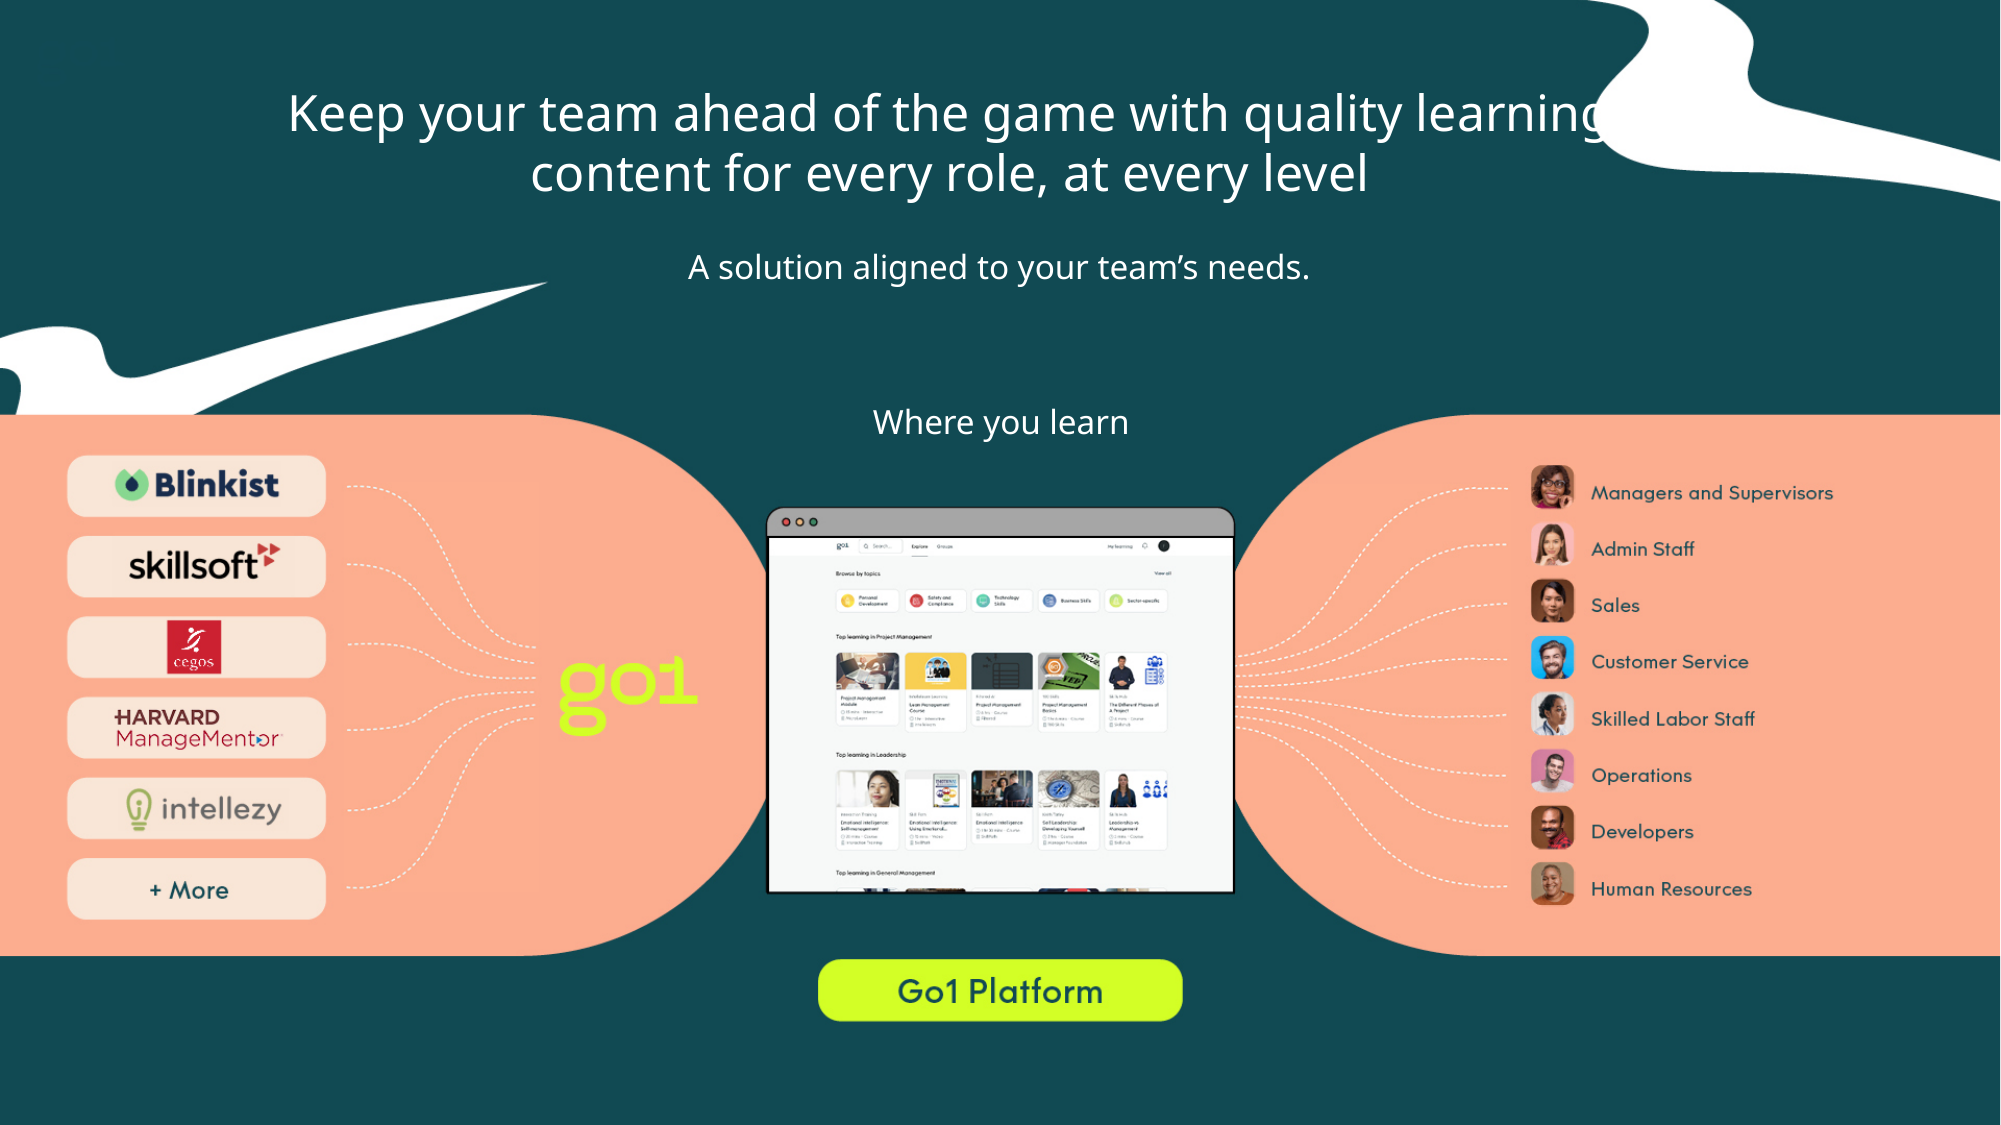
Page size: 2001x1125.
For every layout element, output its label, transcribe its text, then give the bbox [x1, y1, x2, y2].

text_box Keep your team ahead of the game with quality learning content for every role, at every level [287, 81, 1613, 140]
picture [0, 0, 2001, 1125]
text_box A solution aligned to your team’s needs. [574, 238, 1426, 294]
text_box Where you learn [575, 393, 1428, 449]
